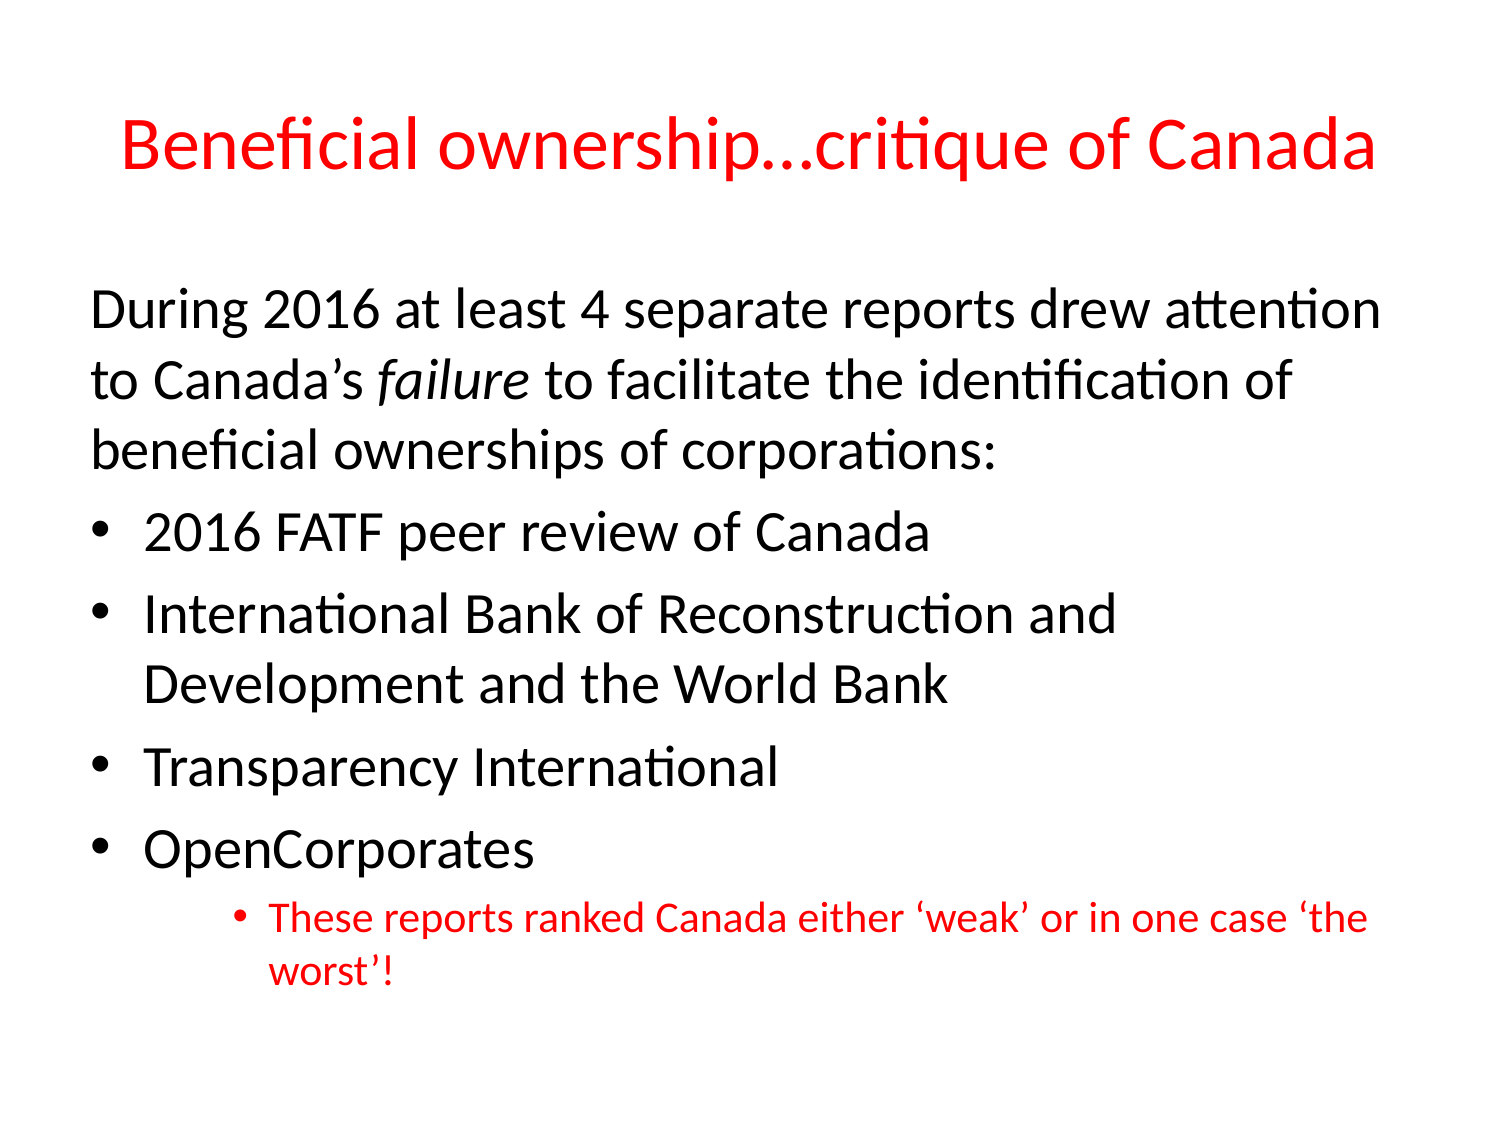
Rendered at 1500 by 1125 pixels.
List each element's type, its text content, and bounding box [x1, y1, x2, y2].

list During 2016 at least 4 separate reports drew attention to Canada’s failure to facilitate the identification of beneficial ownerships of corporations: 2016 FATF peer review of Canada International Bank of Reconstruction and Development and the World Bank Transparency International OpenCorporates These reports ranked Canada either ‘weak’ or in one case ‘the worst’! [75, 262, 1425, 1005]
title Beneficial ownership…critique of Canada [75, 45, 1425, 233]
